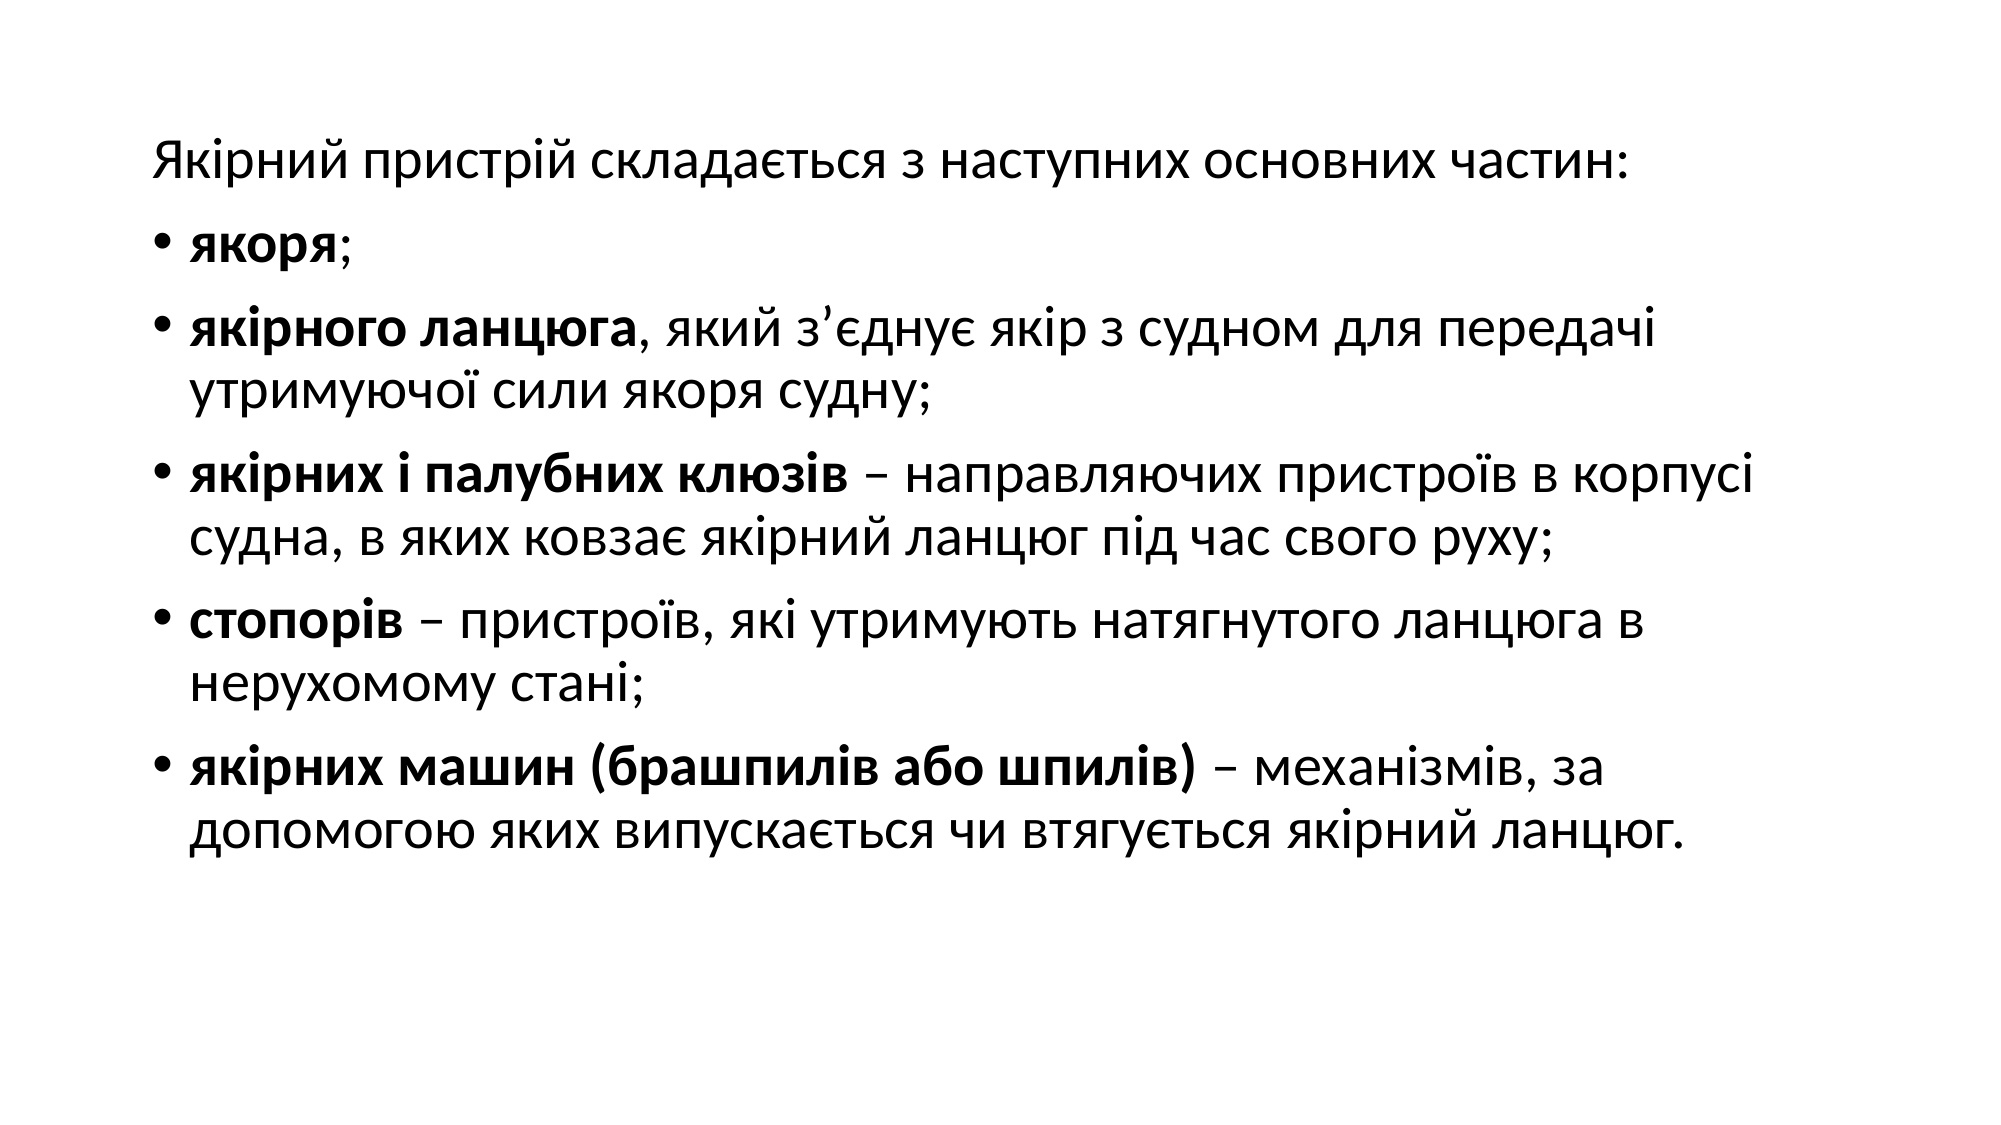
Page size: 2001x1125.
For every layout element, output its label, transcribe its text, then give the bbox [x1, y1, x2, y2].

list Якірний пристрій складається з наступних основних частин: якоря; якірного ланцюга, який з’єднує якір з судном для передачі утримуючої сили якоря судну; якірних і палубних клюзів – направляючих пристроїв в корпусі судна, в яких ковзає якірний ланцюг під час свого руху; стопорів – пристроїв, які утримують натягнутого ланцюга в нерухомому стані; якірних машин (брашпилів або шпилів) – механізмів, за допомогою яких випускається чи втягується якірний ланцюг. [137, 120, 1863, 1014]
